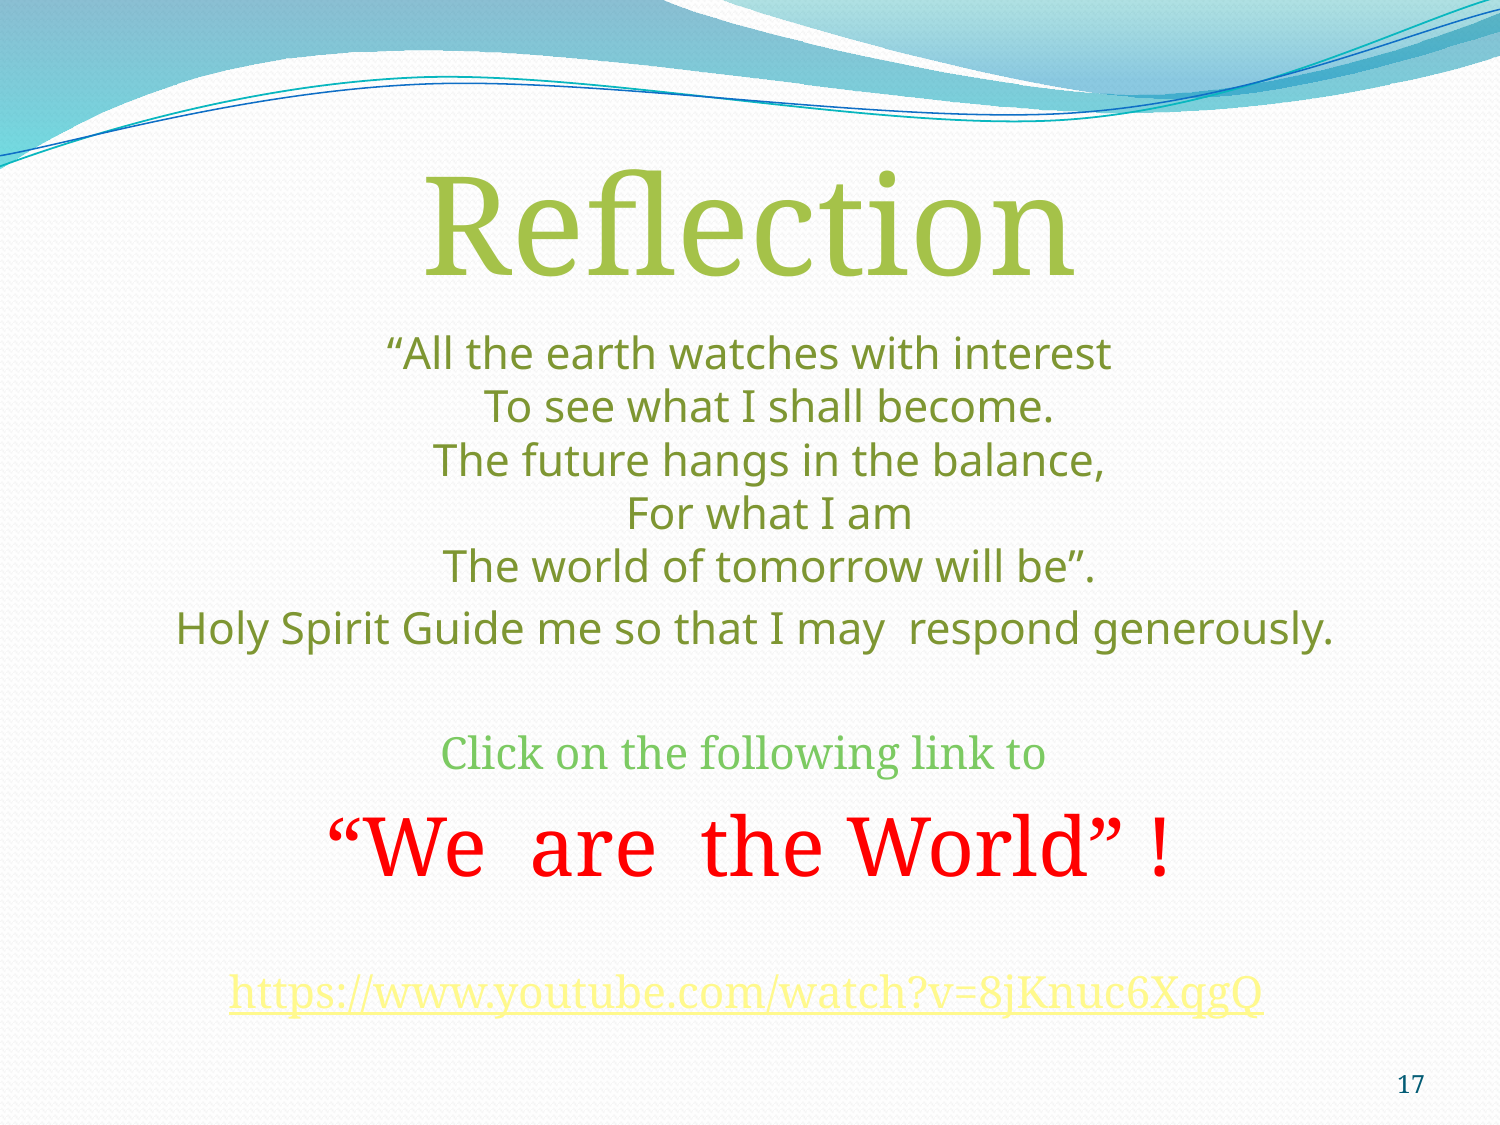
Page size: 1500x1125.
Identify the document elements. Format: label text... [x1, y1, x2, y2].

list “All the earth watches with interest To see what I shall become. The future hangs in the balance, For what I am The world of tomorrow will be”. Holy Spirit Guide me so that I may respond generously. Click on the following link to “We are the World” ! https://www.youtube.com/watch?v=8jKnuc6XqgQ [75, 317, 1425, 1038]
title Reflection [75, 115, 1425, 303]
slide_number 17 [1299, 1042, 1425, 1103]
